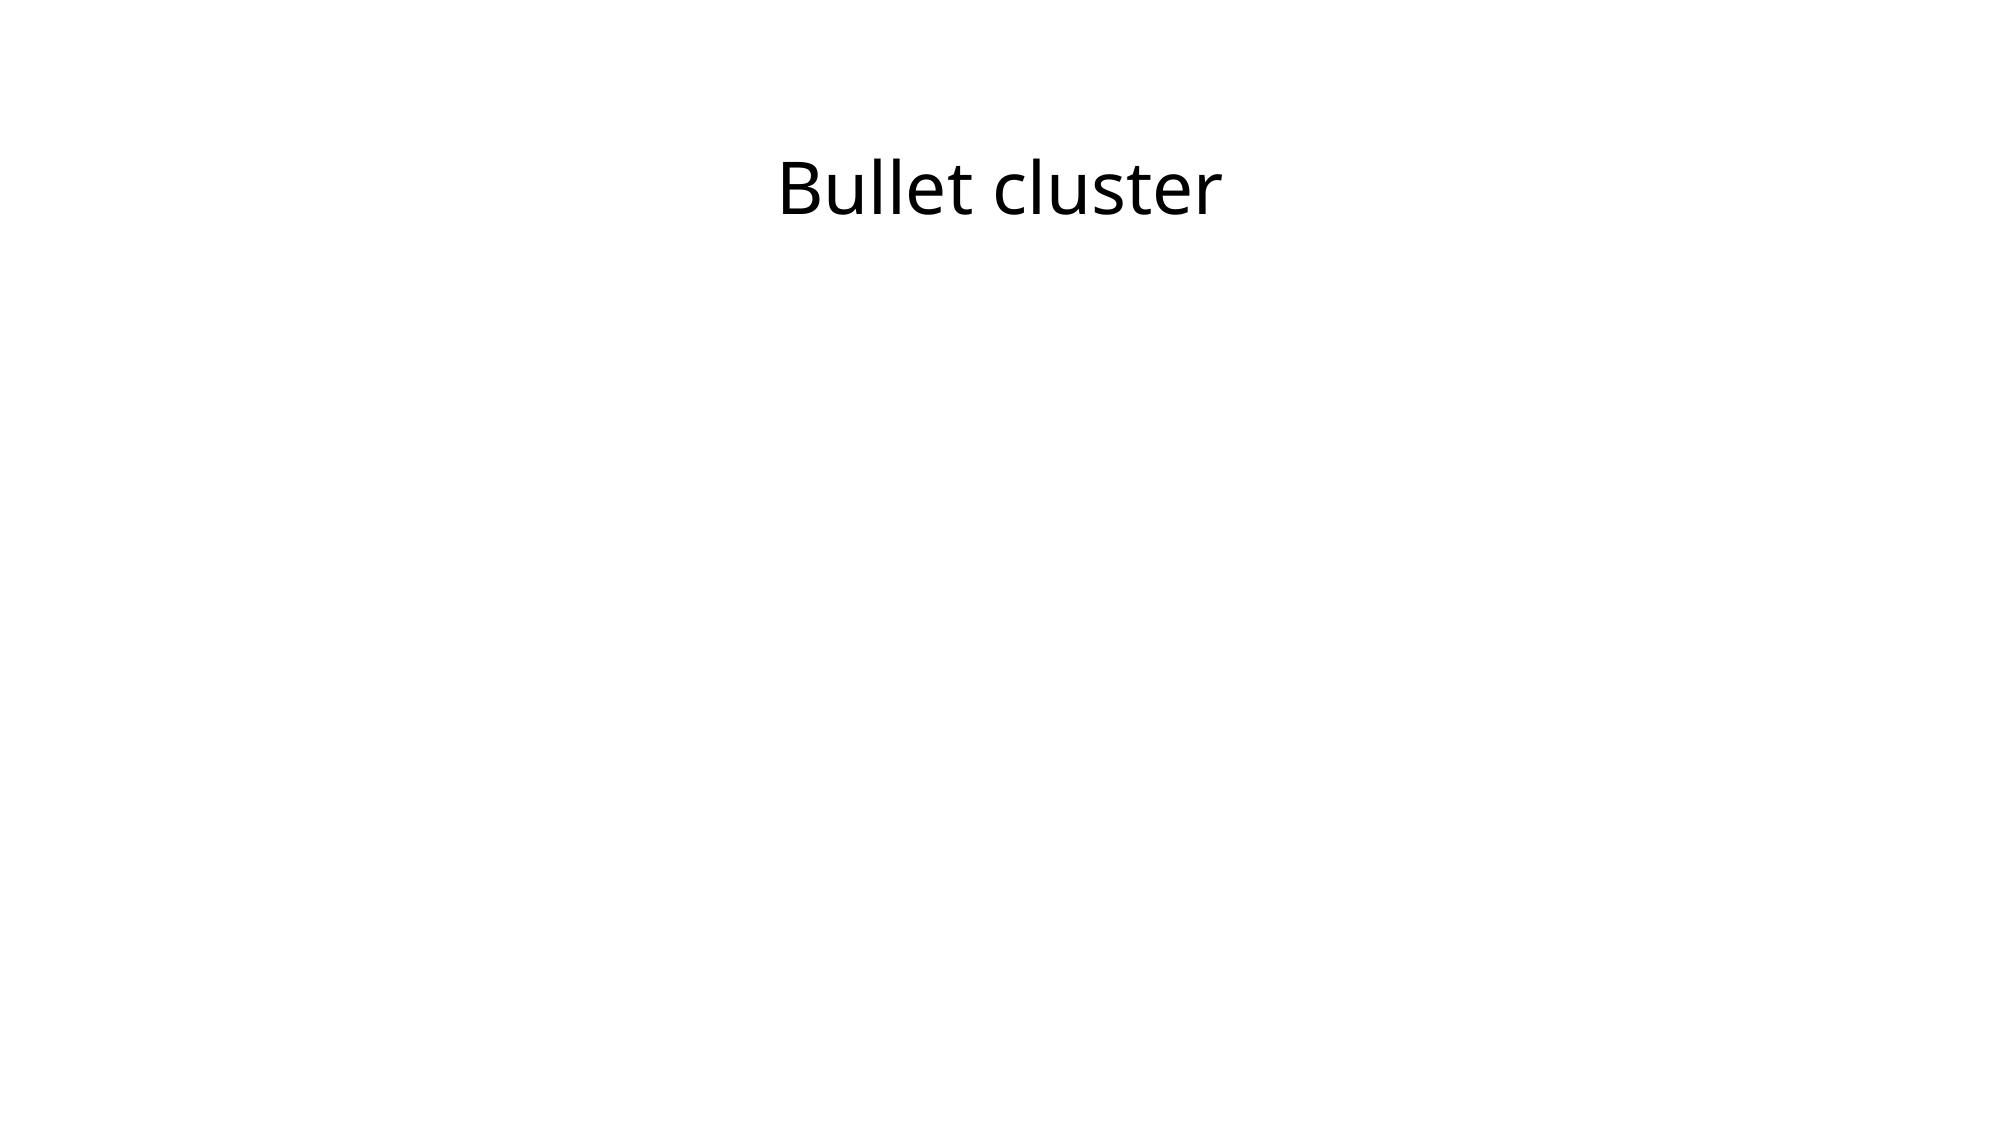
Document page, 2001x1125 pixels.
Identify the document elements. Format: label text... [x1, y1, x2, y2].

title Bullet cluster [137, 142, 1863, 360]
